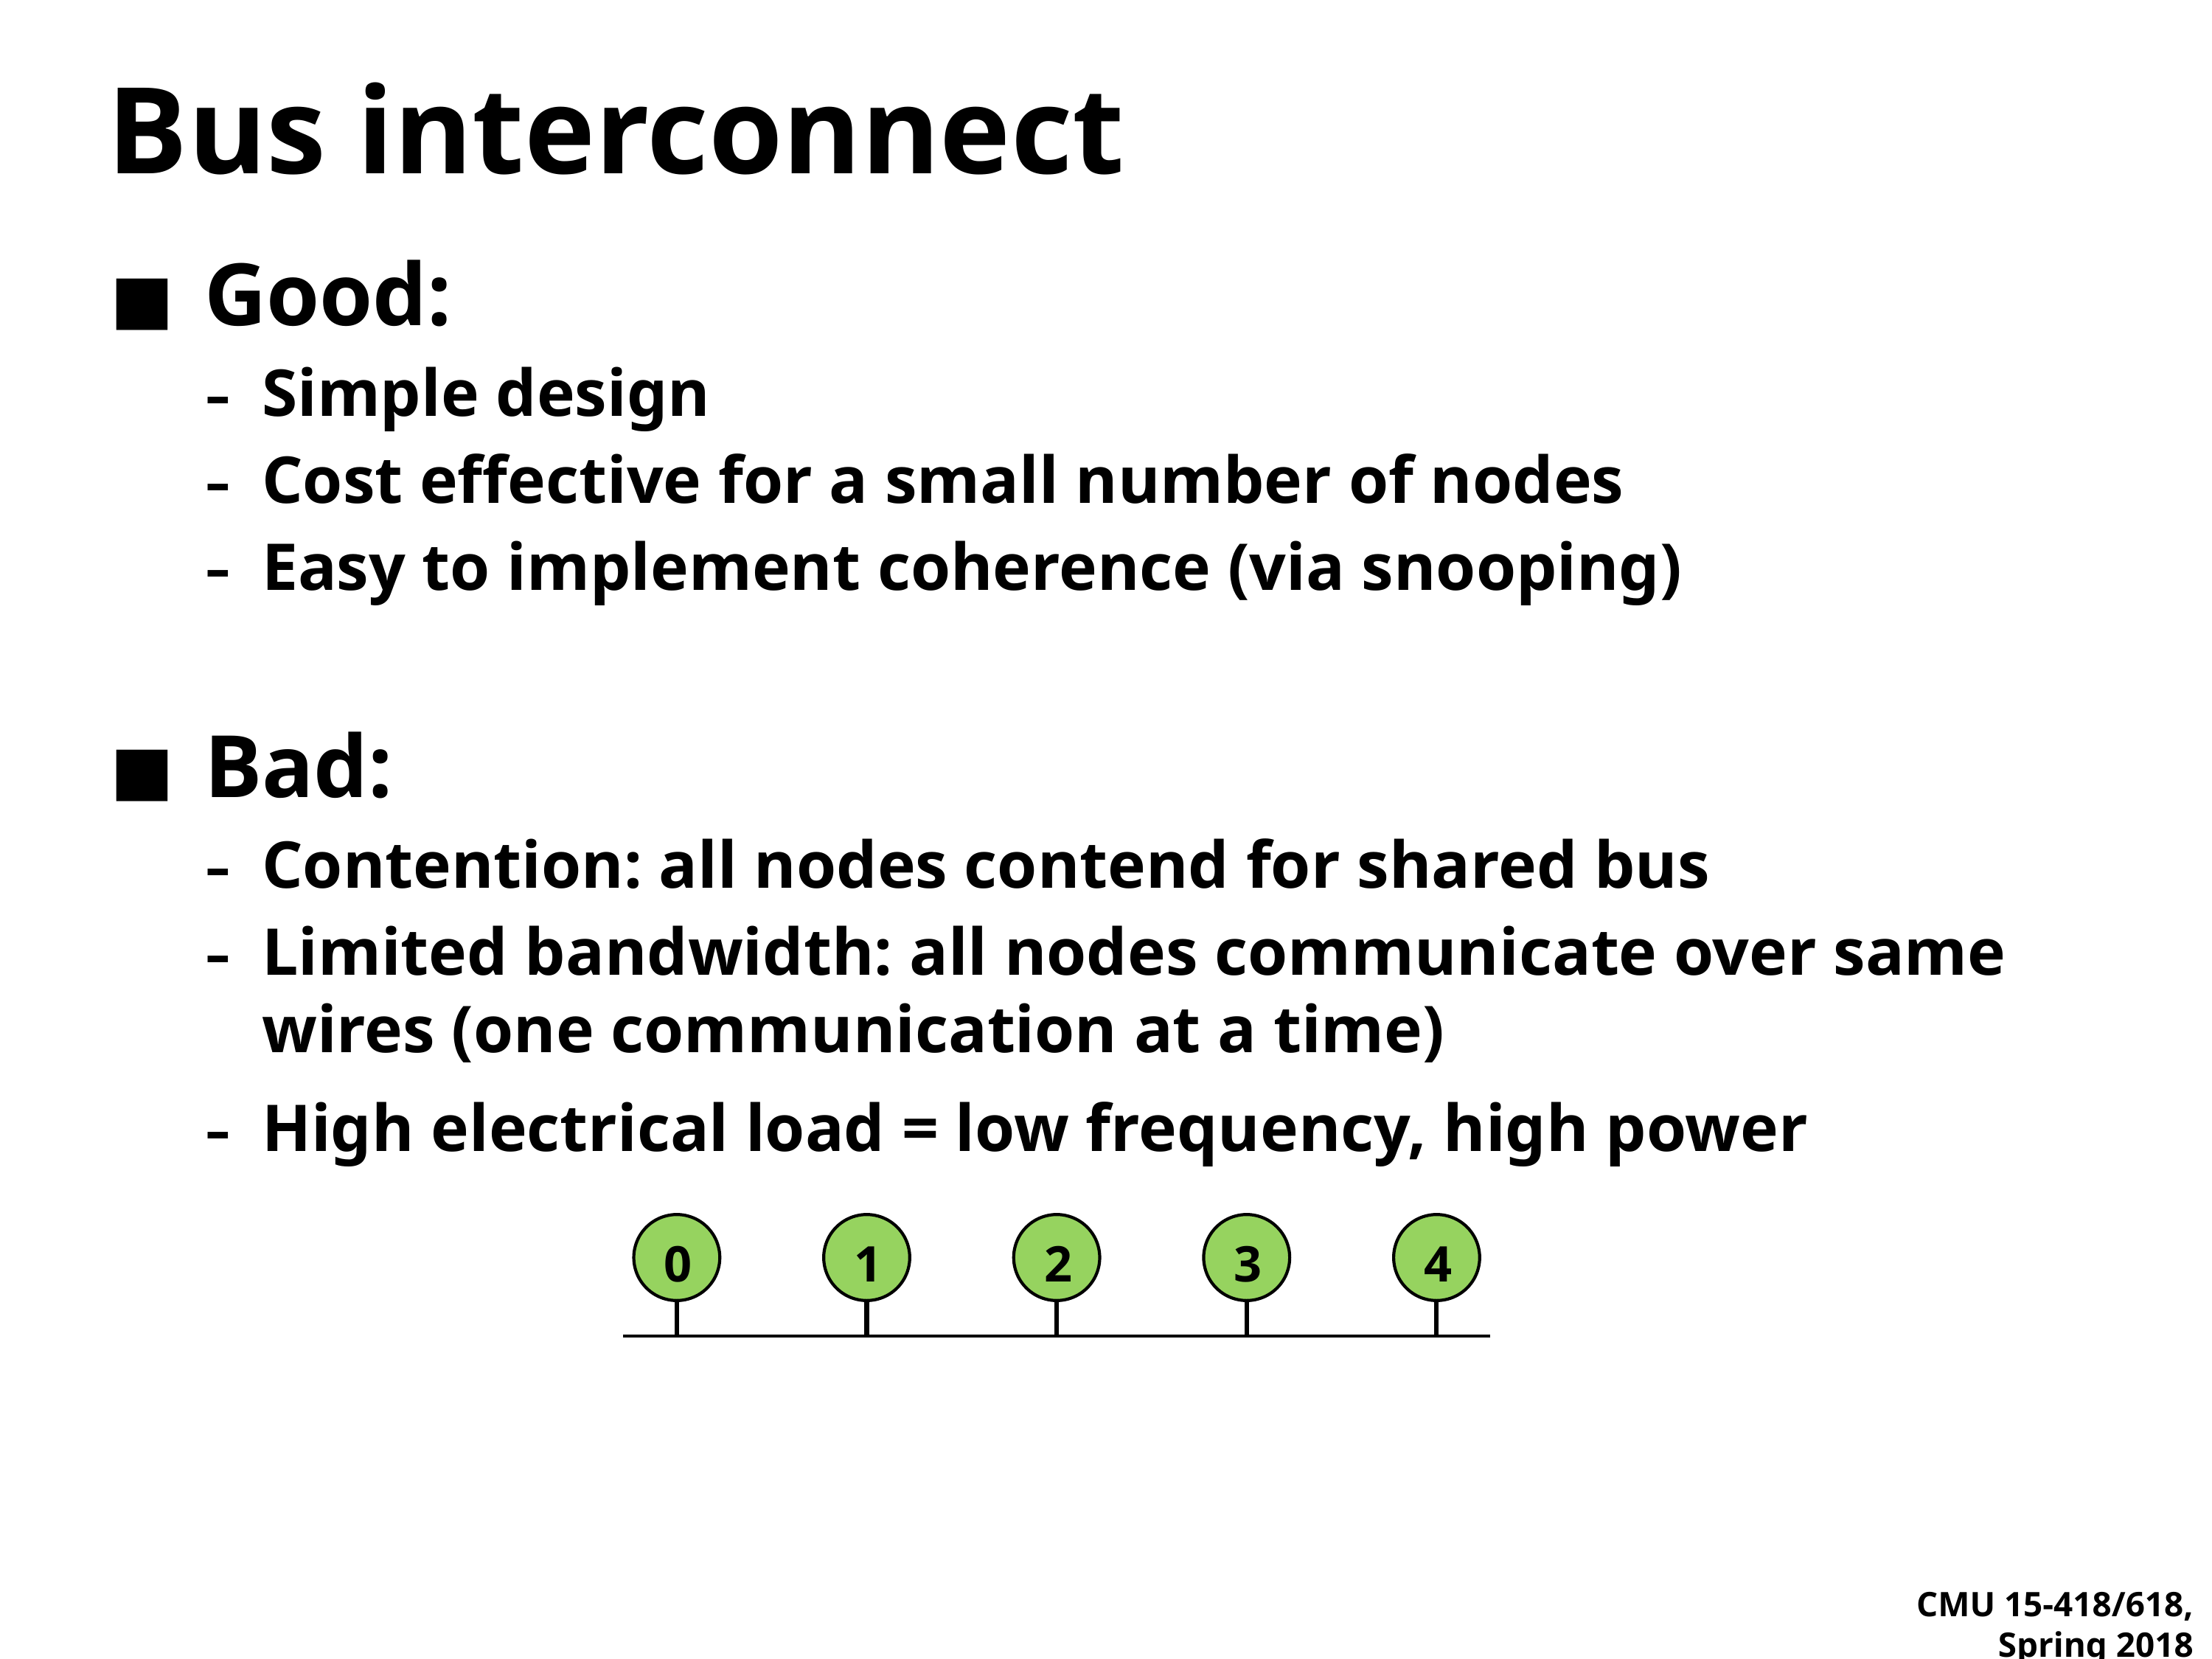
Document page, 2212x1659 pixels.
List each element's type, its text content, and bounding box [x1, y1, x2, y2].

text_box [1013, 1214, 1100, 1301]
list Good: Simple design Cost effective for a small number of nodes Easy to implement coherence (via snooping) Bad: Contention: all nodes contend for shared bus Limited bandwidth: all nodes communicate over same wires (one communication at a time) High electrical load = low frequency, high power [100, 233, 2056, 1110]
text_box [633, 1214, 720, 1301]
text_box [1203, 1214, 1290, 1301]
title Bus interconnect [100, 47, 2056, 184]
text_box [823, 1214, 911, 1301]
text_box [1393, 1214, 1481, 1301]
